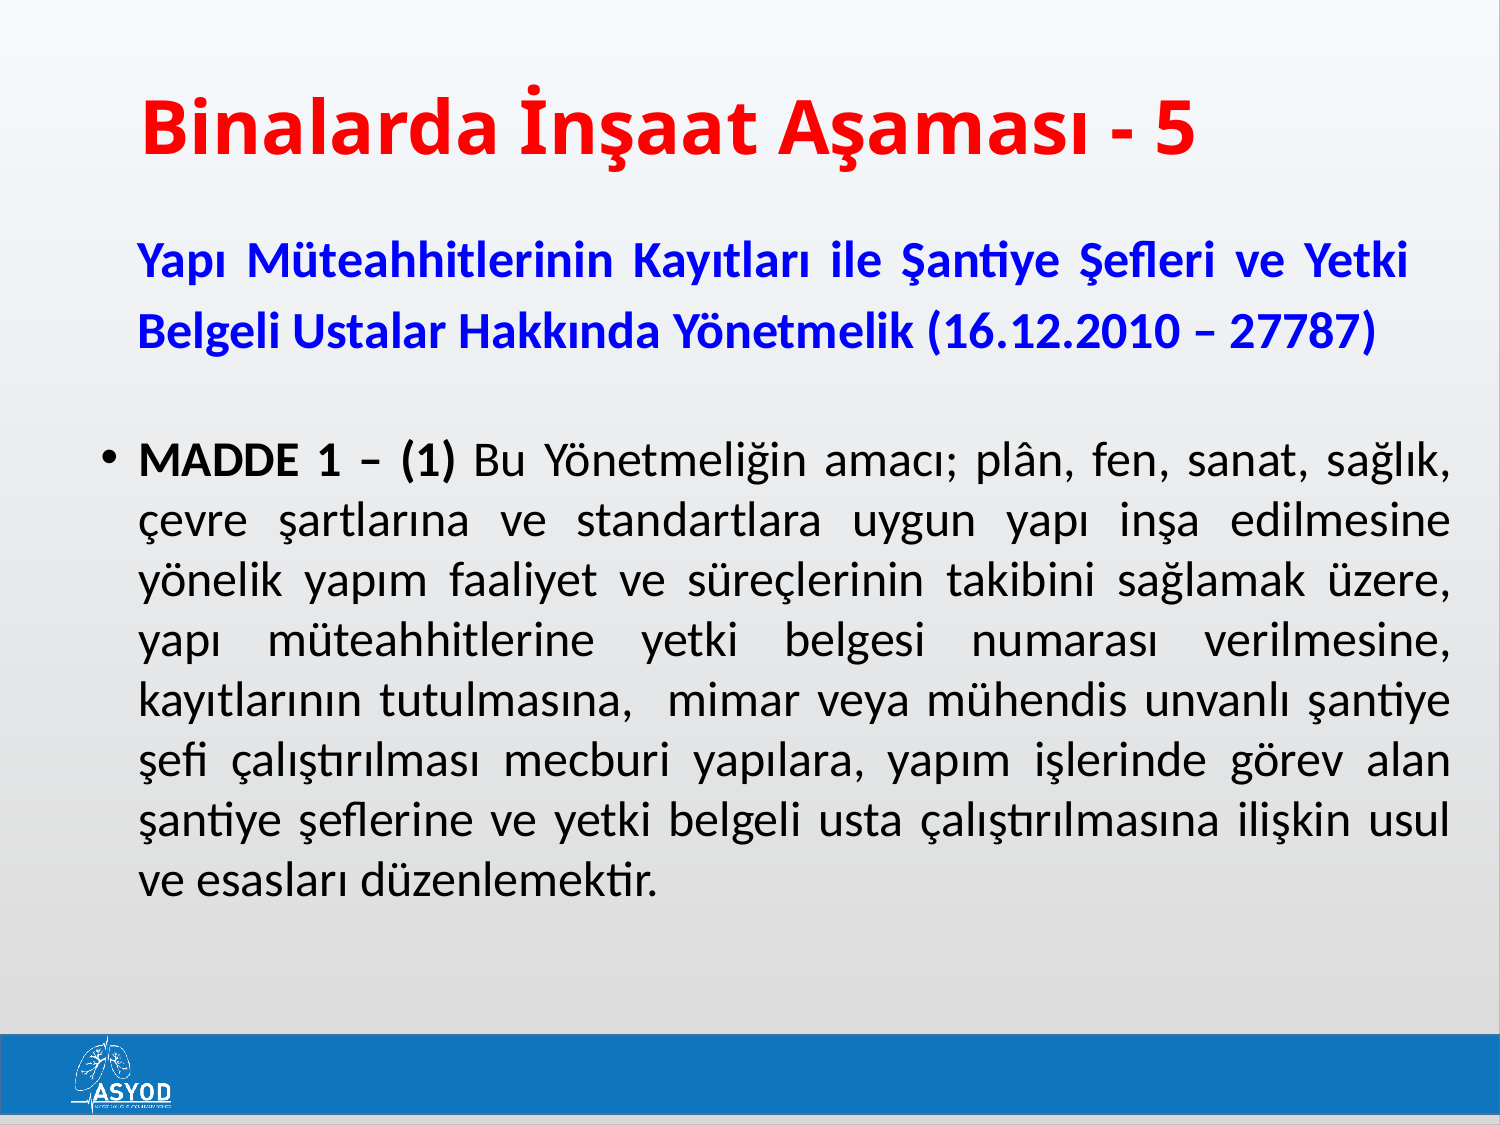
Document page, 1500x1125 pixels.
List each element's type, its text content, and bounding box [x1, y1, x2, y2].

title Binalarda İnşaat Aşaması - 5 [124, 59, 1418, 200]
text_box MADDE 1 – (1) Bu Yönetmeliğin amacı; plân, fen, sanat, sağlık, çevre şartlarına ve standartlara uygun yapı inşa edilmesine yönelik yapım faaliyet ve süreçlerinin takibini sağlamak üzere, yapı müteahhitlerine yetki belgesi numarası verilmesine, kayıtlarının tutulmasına, mimar veya mühendis unvanlı şantiye şefi çalıştırılması mecburi yapılara, yapım işlerinde görev alan şantiye şeflerine ve yetki belgeli usta çalıştırılmasına ilişkin usul ve esasları düzenlemektir. [85, 418, 1468, 964]
text_box Yapı Müteahhitlerinin Kayıtları ile Şantiye Şefleri ve Yetki Belgeli Ustalar Hakkında Yönetmelik (16.12.2010 – 27787) [122, 209, 1425, 352]
picture [71, 1036, 171, 1116]
